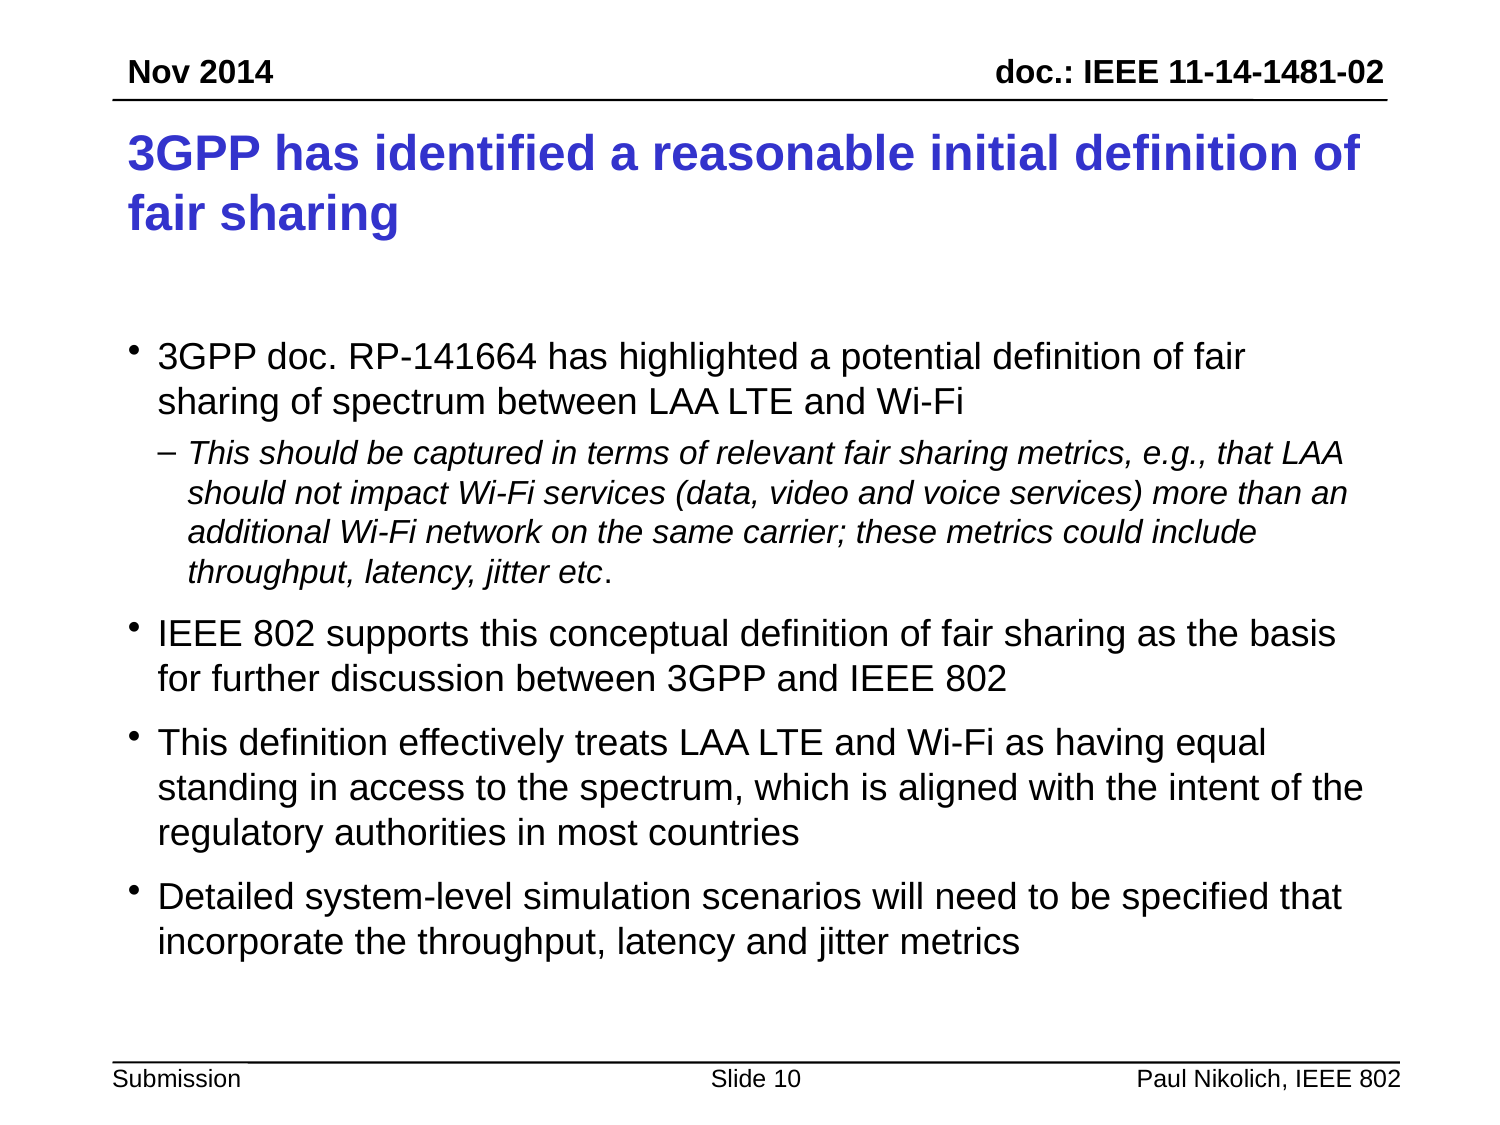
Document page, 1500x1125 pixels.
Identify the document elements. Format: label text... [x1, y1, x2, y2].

footer Paul Nikolich, IEEE 802 [1135, 1061, 1402, 1093]
list 3GPP doc. RP-141664 has highlighted a potential definition of fair sharing of spectrum between LAA LTE and Wi-Fi This should be captured in terms of relevant fair sharing metrics, e.g., that LAA should not impact Wi-Fi services (data, video and voice services) more than an additional Wi-Fi network on the same carrier; these metrics could include throughput, latency, jitter etc. IEEE 802 supports this conceptual definition of fair sharing as the basis for further discussion between 3GPP and IEEE 802 This definition effectively treats LAA LTE and Wi-Fi as having equal standing in access to the spectrum, which is aligned with the intent of the regulatory authorities in most countries Detailed system-level simulation scenarios will need to be specified that incorporate the throughput, latency and jitter metrics [112, 324, 1388, 1000]
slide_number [112, 40, 463, 101]
title 3GPP has identified a reasonable initial definition of fair sharing [112, 112, 1388, 288]
slide_number Slide 10 [709, 1061, 803, 1093]
